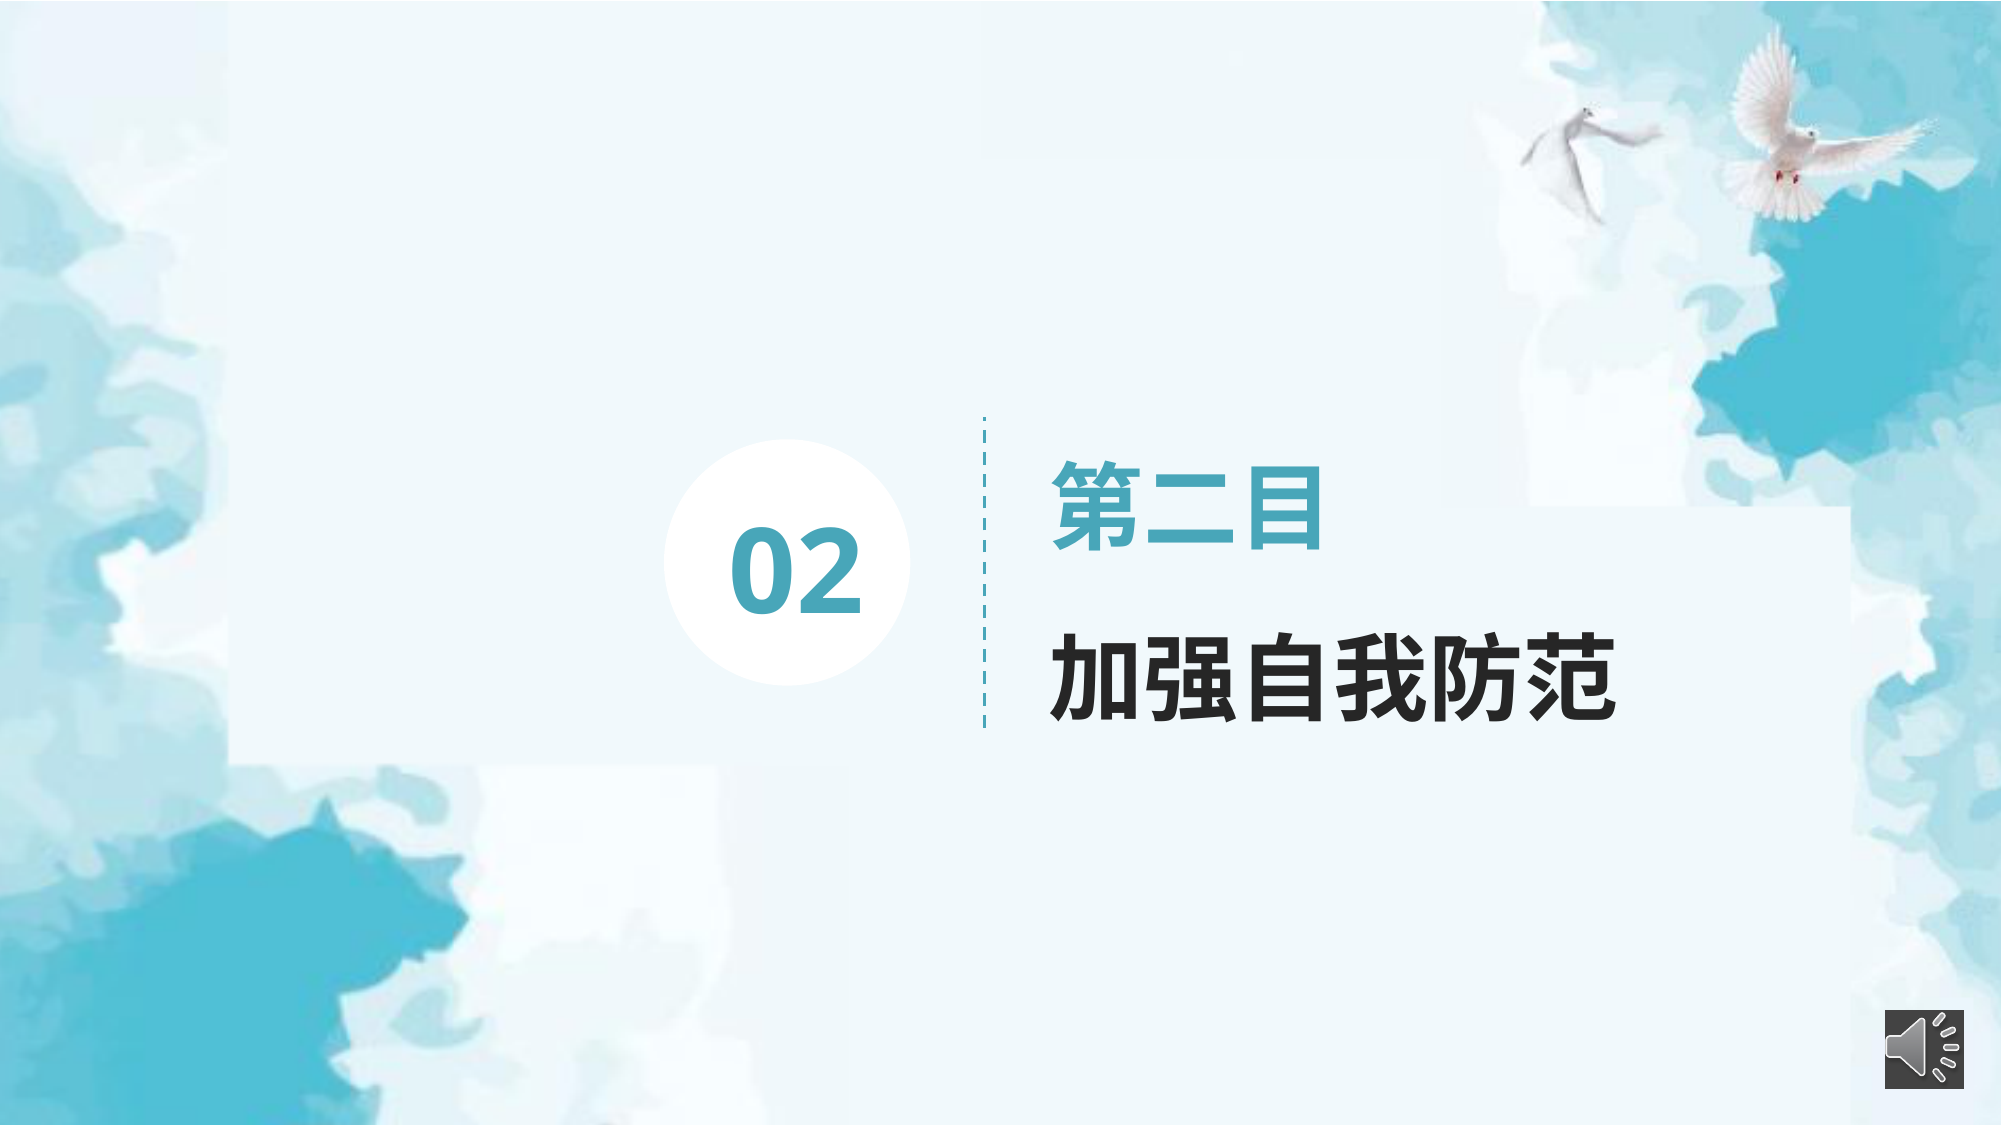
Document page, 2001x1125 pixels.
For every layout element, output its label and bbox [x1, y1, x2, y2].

picture [0, 1, 2001, 1125]
text_box [663, 439, 911, 686]
